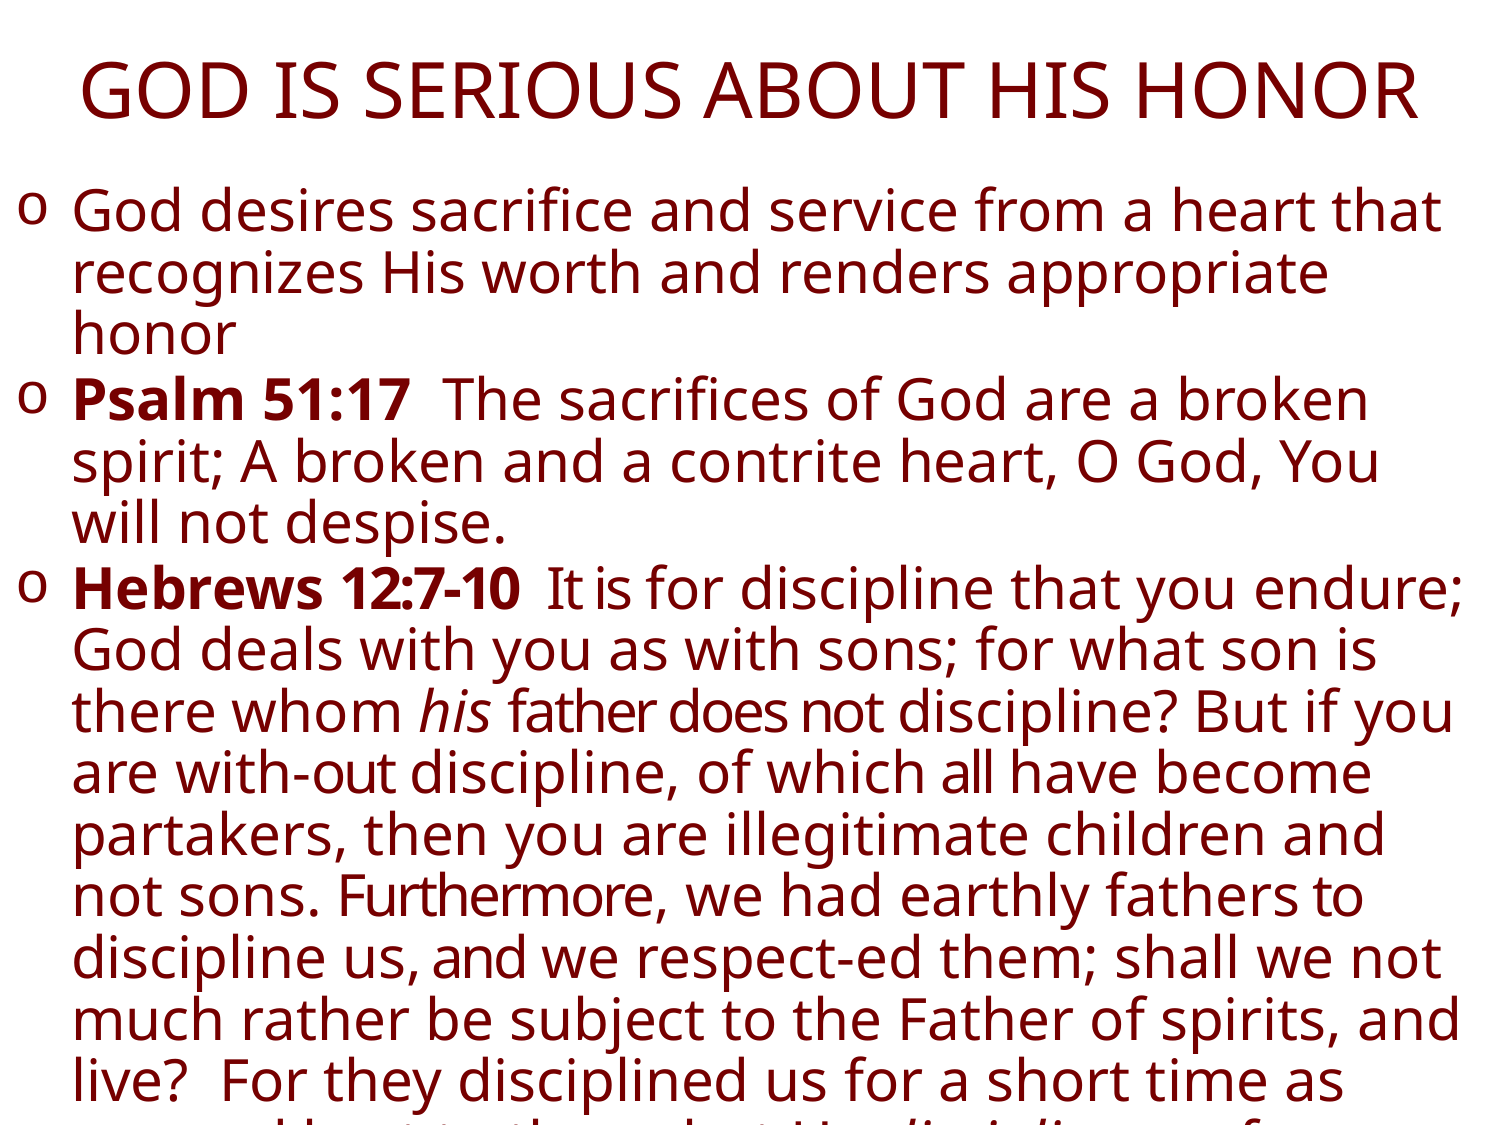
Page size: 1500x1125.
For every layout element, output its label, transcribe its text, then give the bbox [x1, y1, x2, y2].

title GOD IS SERIOUS ABOUT HIS HONOR [0, 0, 1500, 174]
list God desires sacrifice and service from a heart that recognizes His worth and renders appropriate honor Psalm 51:17 The sacrifices of God are a broken spirit; A broken and a contrite heart, O God, You will not despise. Hebrews 12:7-10 It is for discipline that you endure; God deals with you as with sons; for what son is there whom his father does not discipline? But if you are with-out discipline, of which all have become partakers, then you are illegitimate children and not sons. Furthermore, we had earthly fathers to discipline us, and we respect-ed them; shall we not much rather be subject to the Father of spirits, and live? For they disciplined us for a short time as seemed best to them, but He disciplines us for our good, so that we may share His holiness. [0, 174, 1500, 1125]
